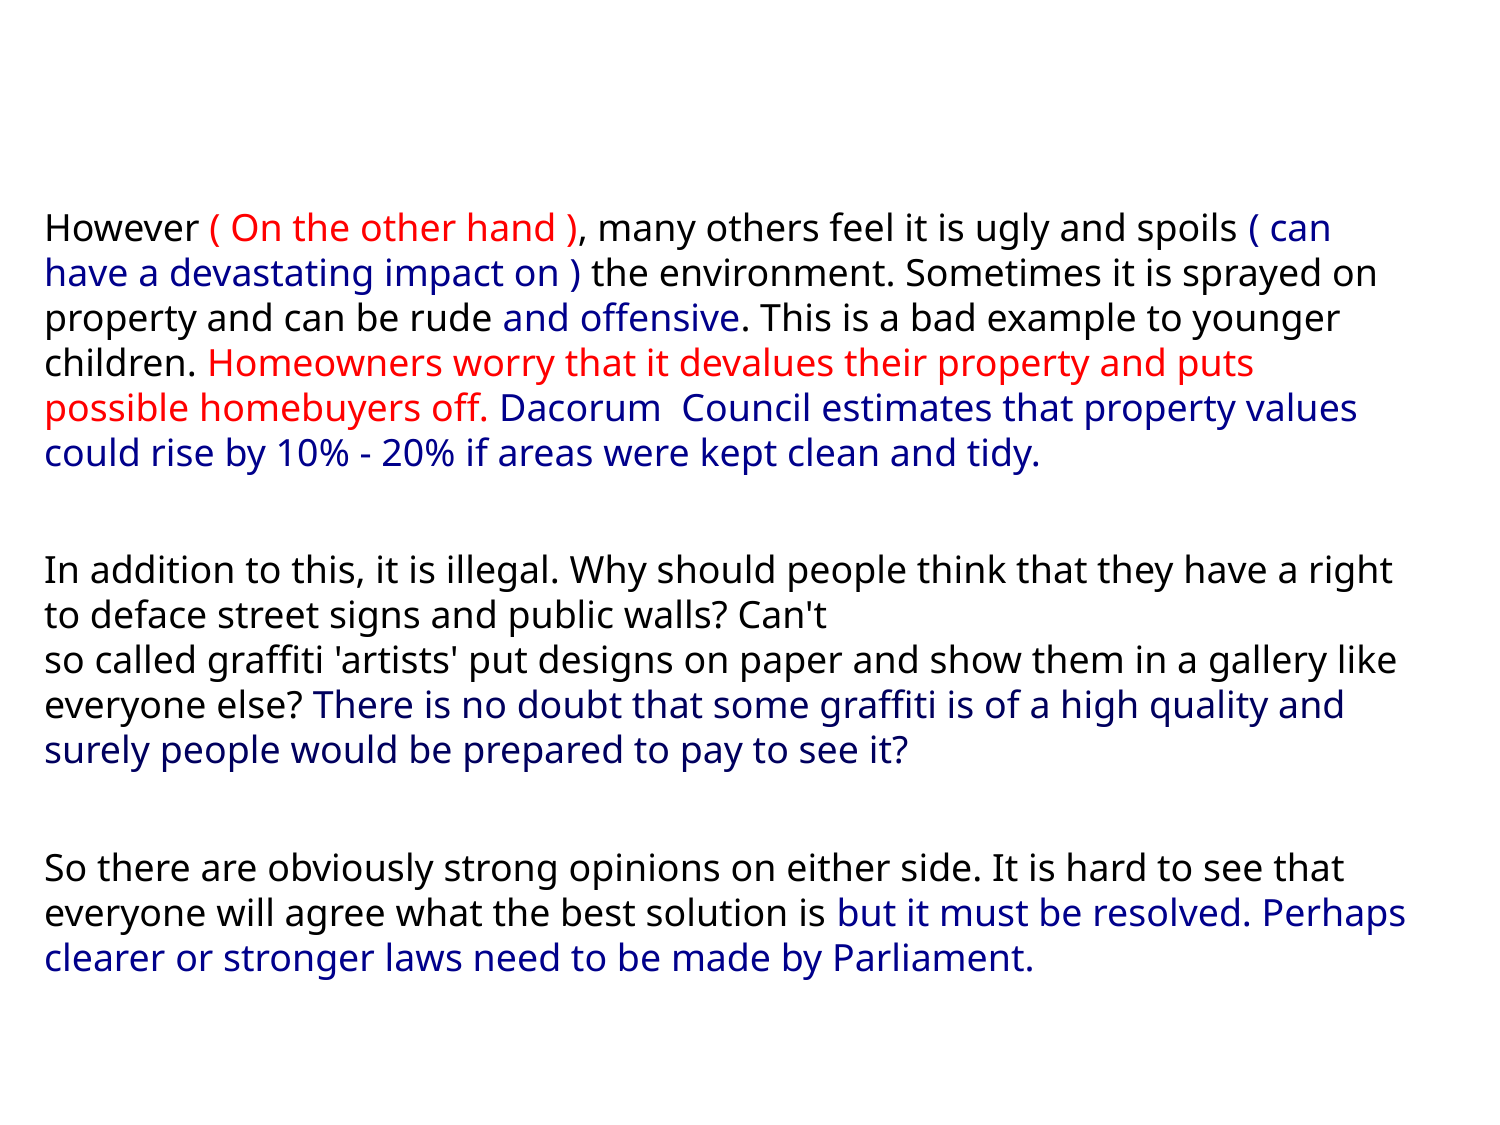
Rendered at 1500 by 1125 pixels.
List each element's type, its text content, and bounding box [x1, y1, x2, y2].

text_box However ( On the other hand ), many others feel it is ugly and spoils ( can have a devastating impact on ) the environment. Sometimes it is sprayed on property and can be rude and offensive. This is a bad example to younger children. Homeowners worry that it devalues their property and puts possible homebuyers off. Dacorum Council estimates that property values could rise by 10% - 20% if areas were kept clean and tidy. In addition to this, it is illegal. Why should people think that they have a right to deface street signs and public walls? Can't so called graffiti 'artists' put designs on paper and show them in a gallery like everyone else? There is no doubt that some graffiti is of a high quality and surely people would be prepared to pay to see it? So there are obviously strong opinions on either side. It is hard to see that everyone will agree what the best solution is but it must be resolved. Perhaps clearer or stronger laws need to be made by Parliament. [29, 196, 1424, 986]
